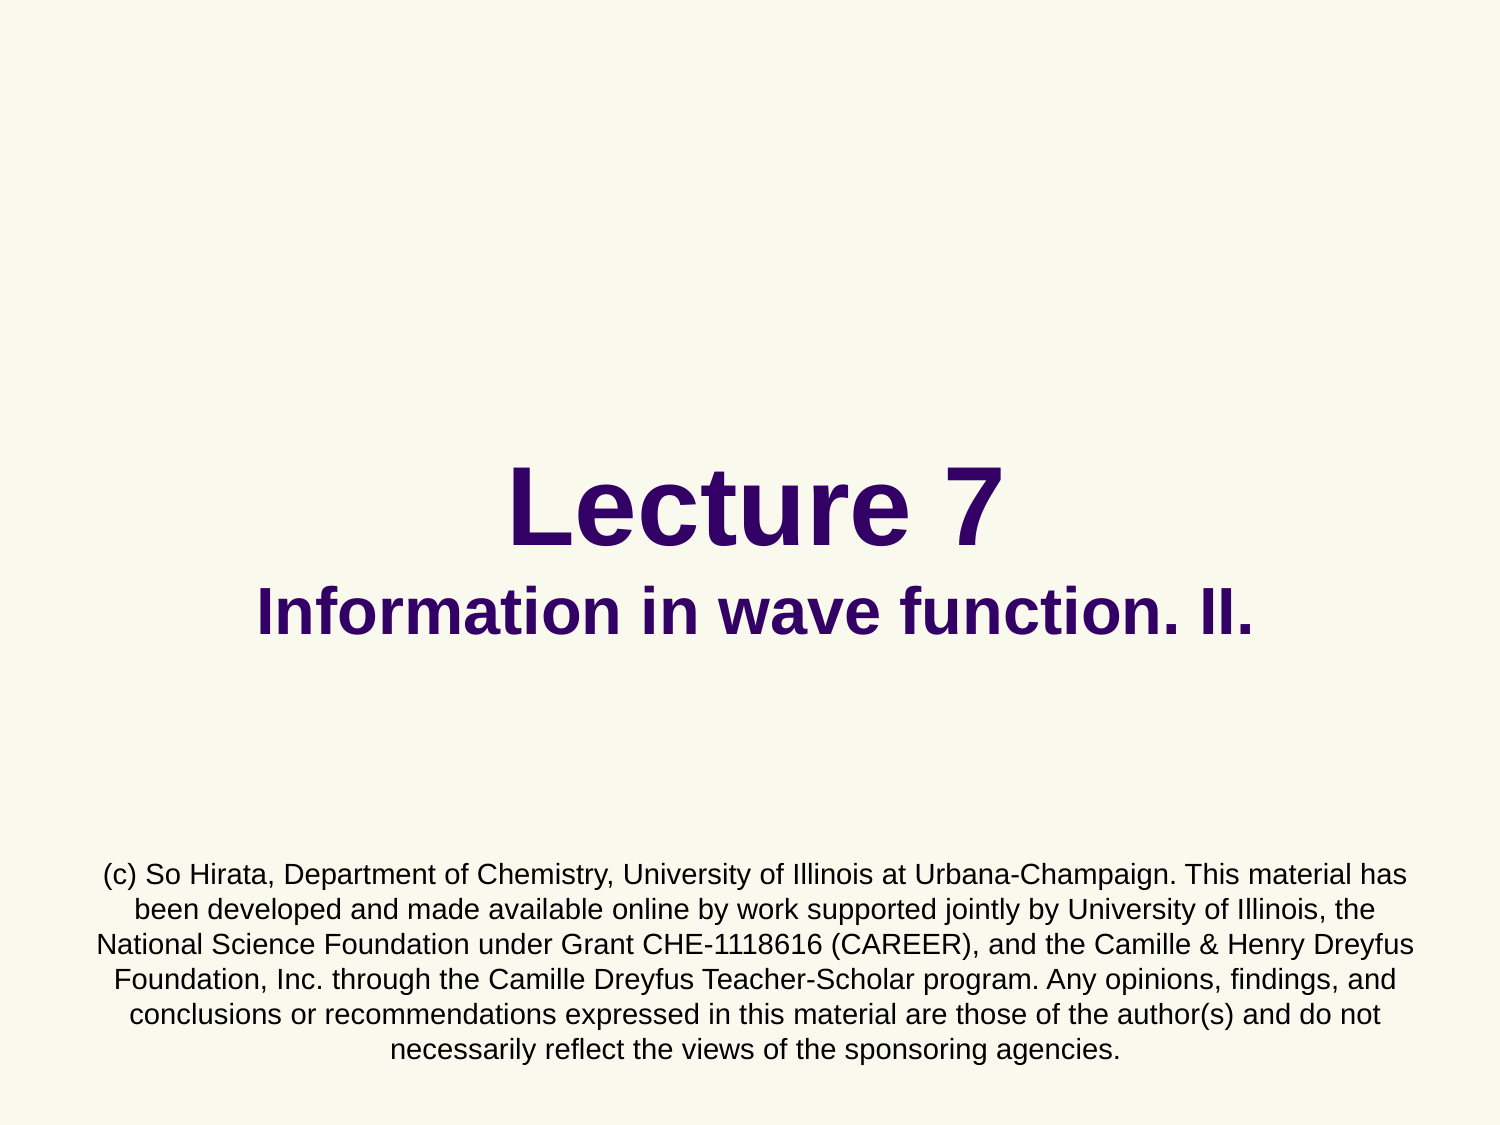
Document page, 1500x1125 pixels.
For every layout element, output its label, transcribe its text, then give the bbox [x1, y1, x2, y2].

title Lecture 7 Information in wave function. II. [150, 450, 1363, 655]
text_box (c) So Hirata, Department of Chemistry, University of Illinois at Urbana-Champaign. This material has been developed and made available online by work supported jointly by University of Illinois, the National Science Foundation under Grant CHE-1118616 (CAREER), and the Camille & Henry Dreyfus Foundation, Inc. through the Camille Dreyfus Teacher-Scholar program. Any opinions, findings, and conclusions or recommendations expressed in this material are those of the author(s) and do not necessarily reflect the views of the sponsoring agencies. [74, 847, 1438, 1073]
